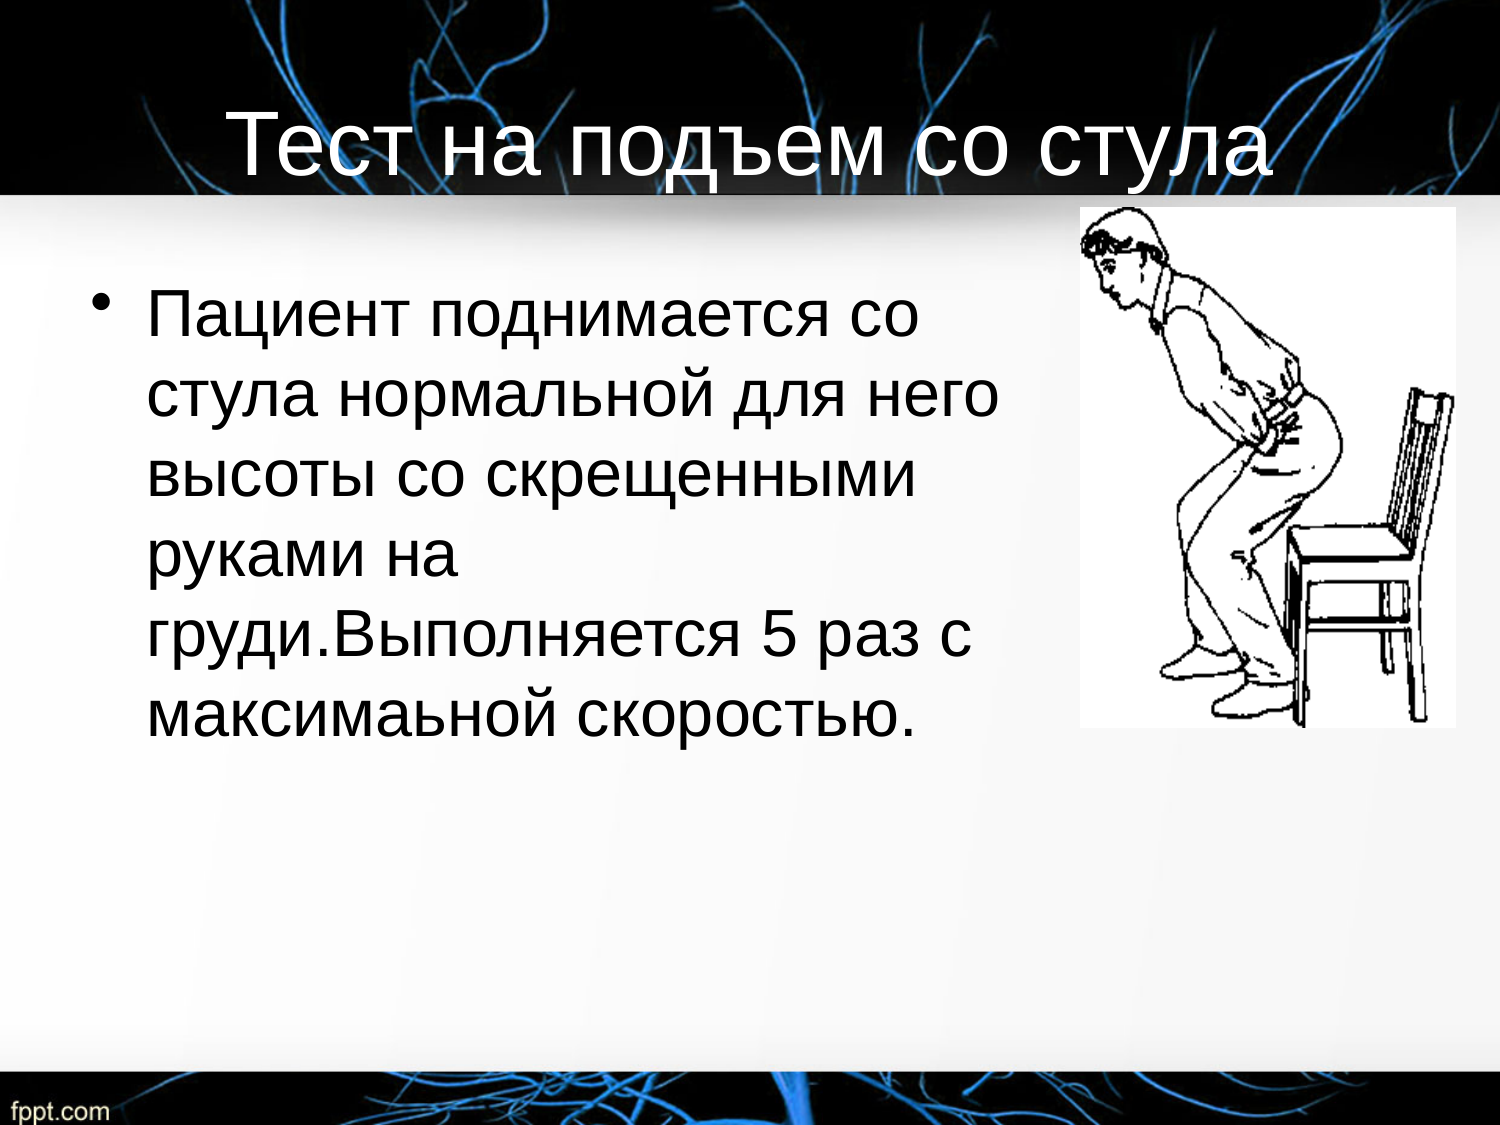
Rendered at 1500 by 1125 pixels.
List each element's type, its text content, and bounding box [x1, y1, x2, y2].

picture [0, 0, 1500, 1125]
title Тест на подъем со стула [74, 44, 1426, 233]
list Пациент поднимается со стула нормальной для него высоты со скрещенными руками на груди.Выполняется 5 раз с максимаьной скоростью. [74, 262, 1034, 1006]
